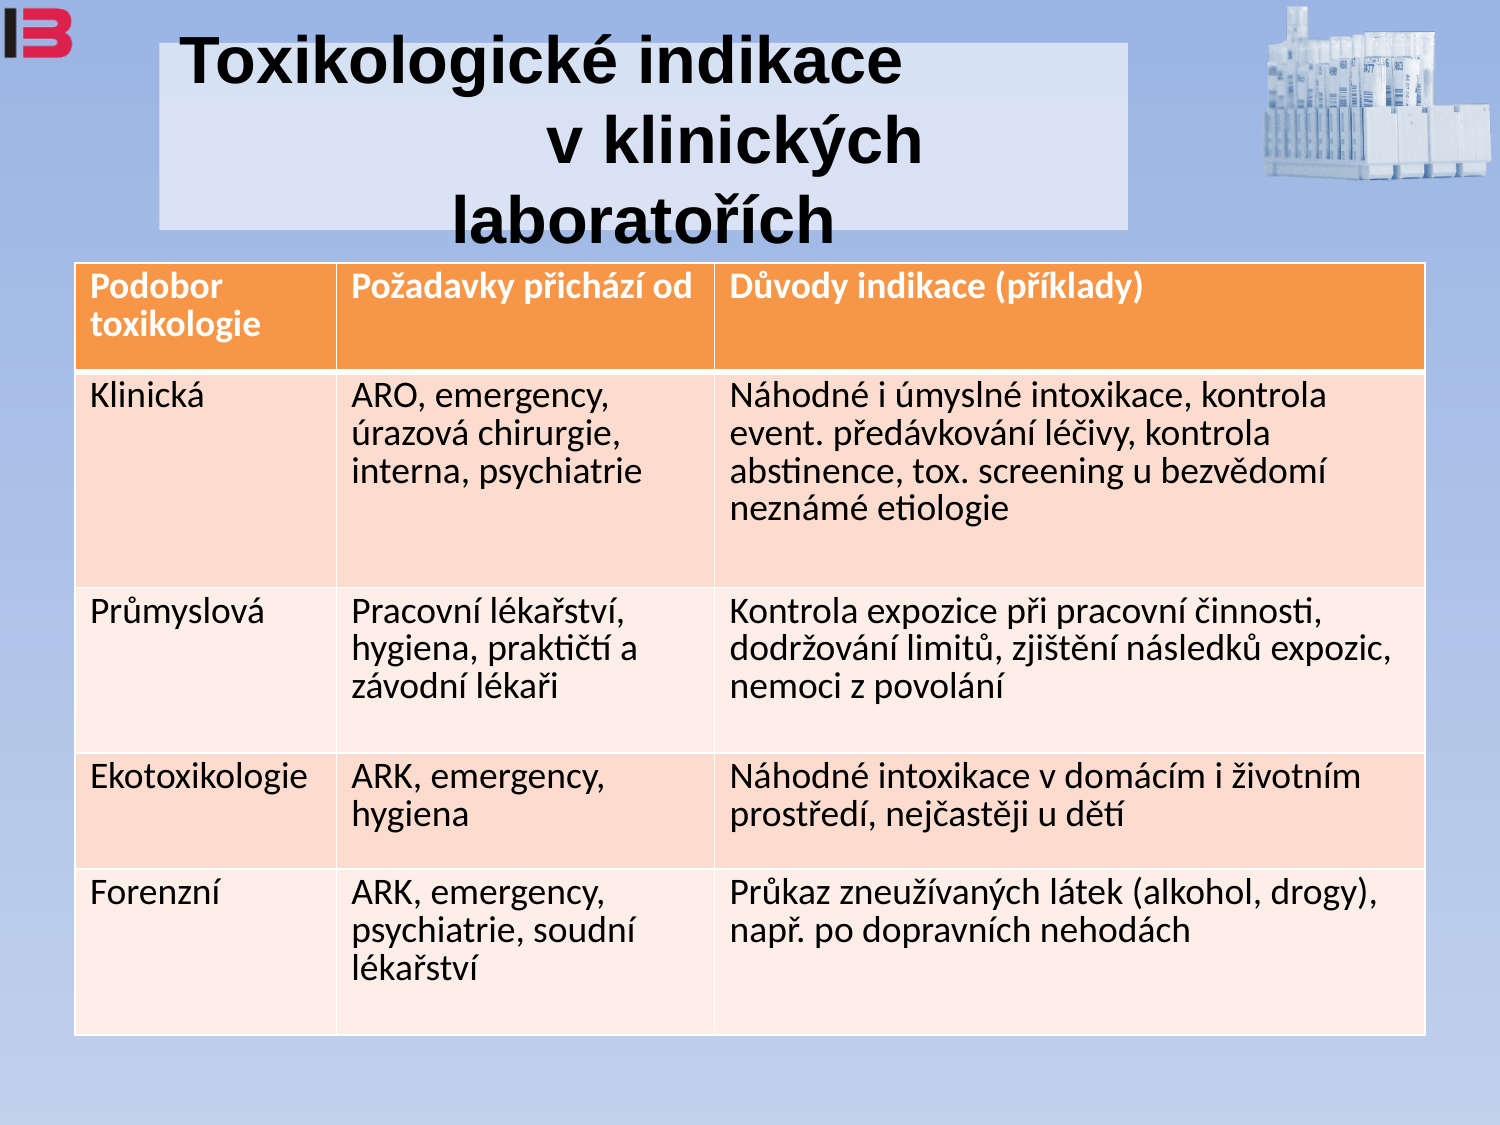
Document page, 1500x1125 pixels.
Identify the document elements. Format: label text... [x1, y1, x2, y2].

table_cell Průmyslová [76, 588, 336, 752]
table_cell Pracovní lékařství, hygiena, praktičtí a závodní lékaři [337, 588, 714, 752]
table_header Požadavky přichází od [337, 264, 714, 369]
table_cell Kontrola expozice při pracovní činnosti, dodržování limitů, zjištění následků expozic, nemoci z povolání [715, 588, 1424, 752]
table_cell ARO, emergency, úrazová chirurgie, interna, psychiatrie [337, 375, 714, 587]
table_cell Ekotoxikologie [76, 754, 336, 868]
table_cell Náhodné i úmyslné intoxikace, kontrola event. předávkování léčivy, kontrola abstinence, tox. screening u bezvědomí neznámé etiologie [715, 375, 1424, 587]
table_cell Průkaz zneužívaných látek (alkohol, drogy), např. po dopravních nehodách [715, 870, 1424, 1034]
table_cell ARK, emergency, psychiatrie, soudní lékařství [337, 870, 714, 1034]
table_cell ARK, emergency, hygiena [337, 754, 714, 868]
picture [4, 5, 78, 61]
table_cell Klinická [76, 375, 336, 587]
table_cell Forenzní [76, 870, 336, 1034]
table_header Podobor toxikologie [76, 264, 336, 369]
table_header Důvody indikace (příklady) [715, 264, 1424, 369]
title Toxikologické indikace v klinických laboratořích [159, 42, 1128, 231]
table_cell Náhodné intoxikace v domácím i životním prostředí, nejčastěji u dětí [715, 754, 1424, 868]
